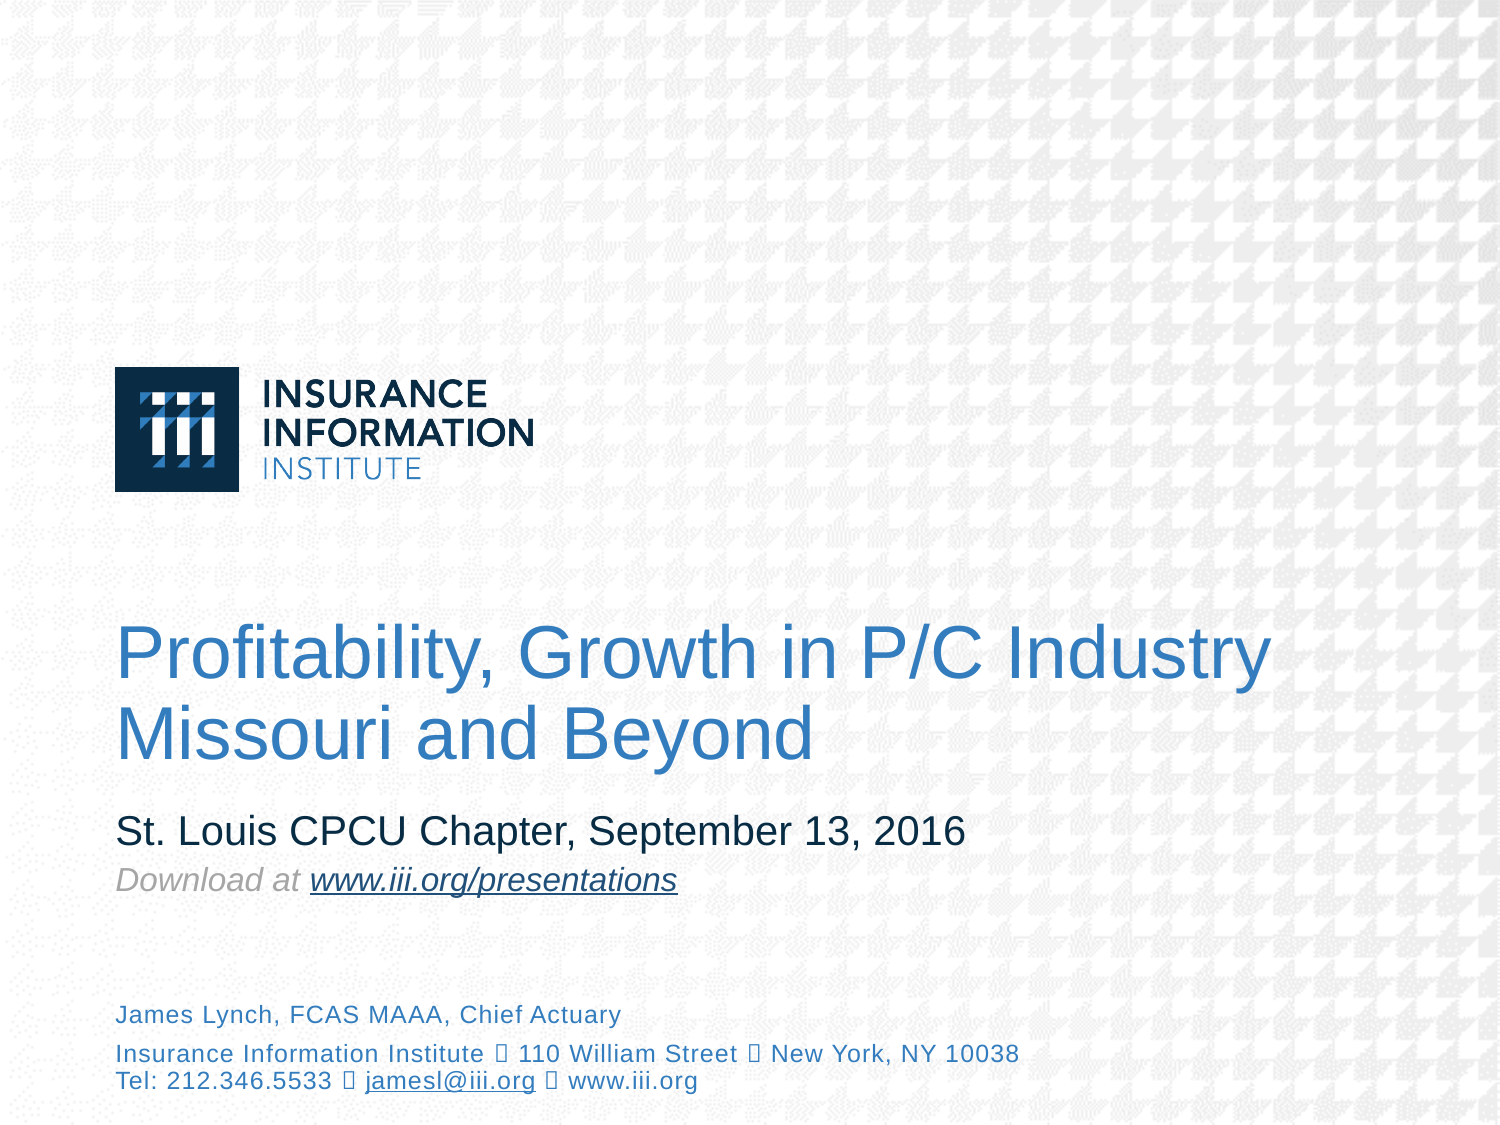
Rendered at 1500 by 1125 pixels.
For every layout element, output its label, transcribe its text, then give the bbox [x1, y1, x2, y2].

picture [0, 0, 1500, 1125]
title Profitability, Growth in P/C Industry Missouri and Beyond [115, 549, 1391, 777]
text_box James Lynch, FCAS MAAA, Chief Actuary Insurance Information Institute  110 William Street  New York, NY 10038 Tel: 212.346.5533  jamesl@iii.org  www.iii.org [115, 981, 1391, 1125]
subtitle St. Louis CPCU Chapter, September 13, 2016 Download at www.iii.org/presentations [115, 809, 1391, 943]
